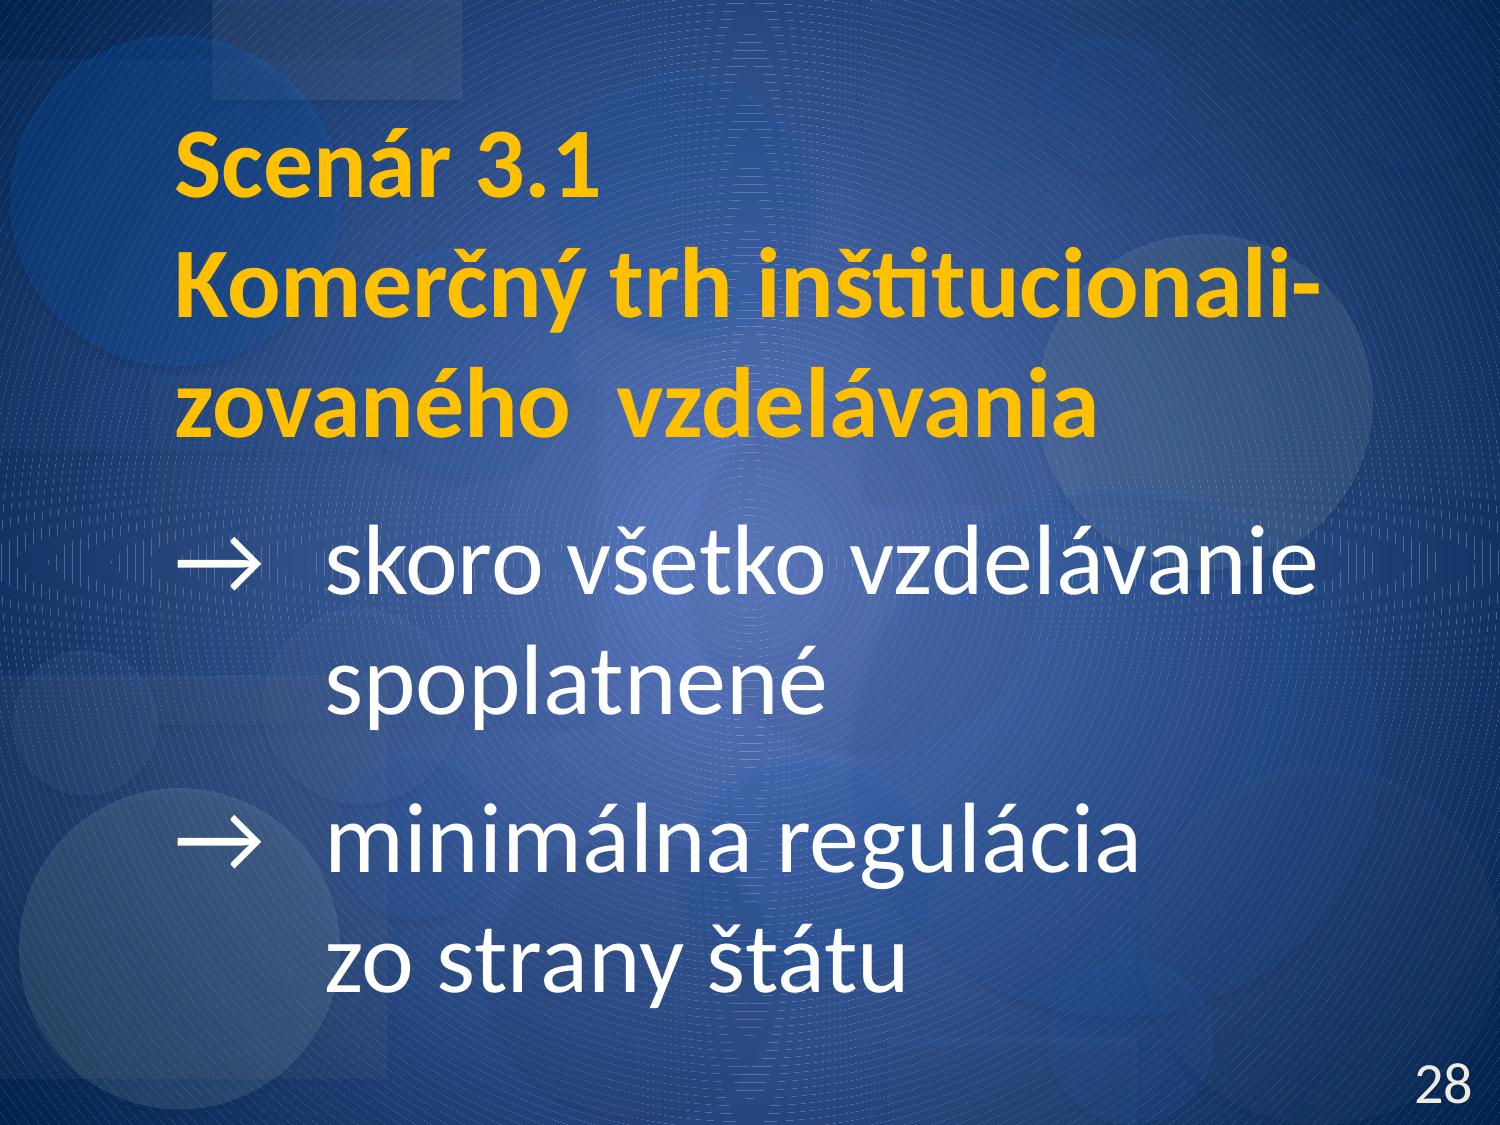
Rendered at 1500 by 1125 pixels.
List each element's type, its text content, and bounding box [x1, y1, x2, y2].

slide_number 28 [1387, 1035, 1500, 1125]
text_box Scenár 3.1 Komerčný trh inštitucionali-zovaného vzdelávania → skoro všetko vzdelávanie spoplatnené → minimálna regulácia zo strany štátu [159, 90, 1341, 1020]
